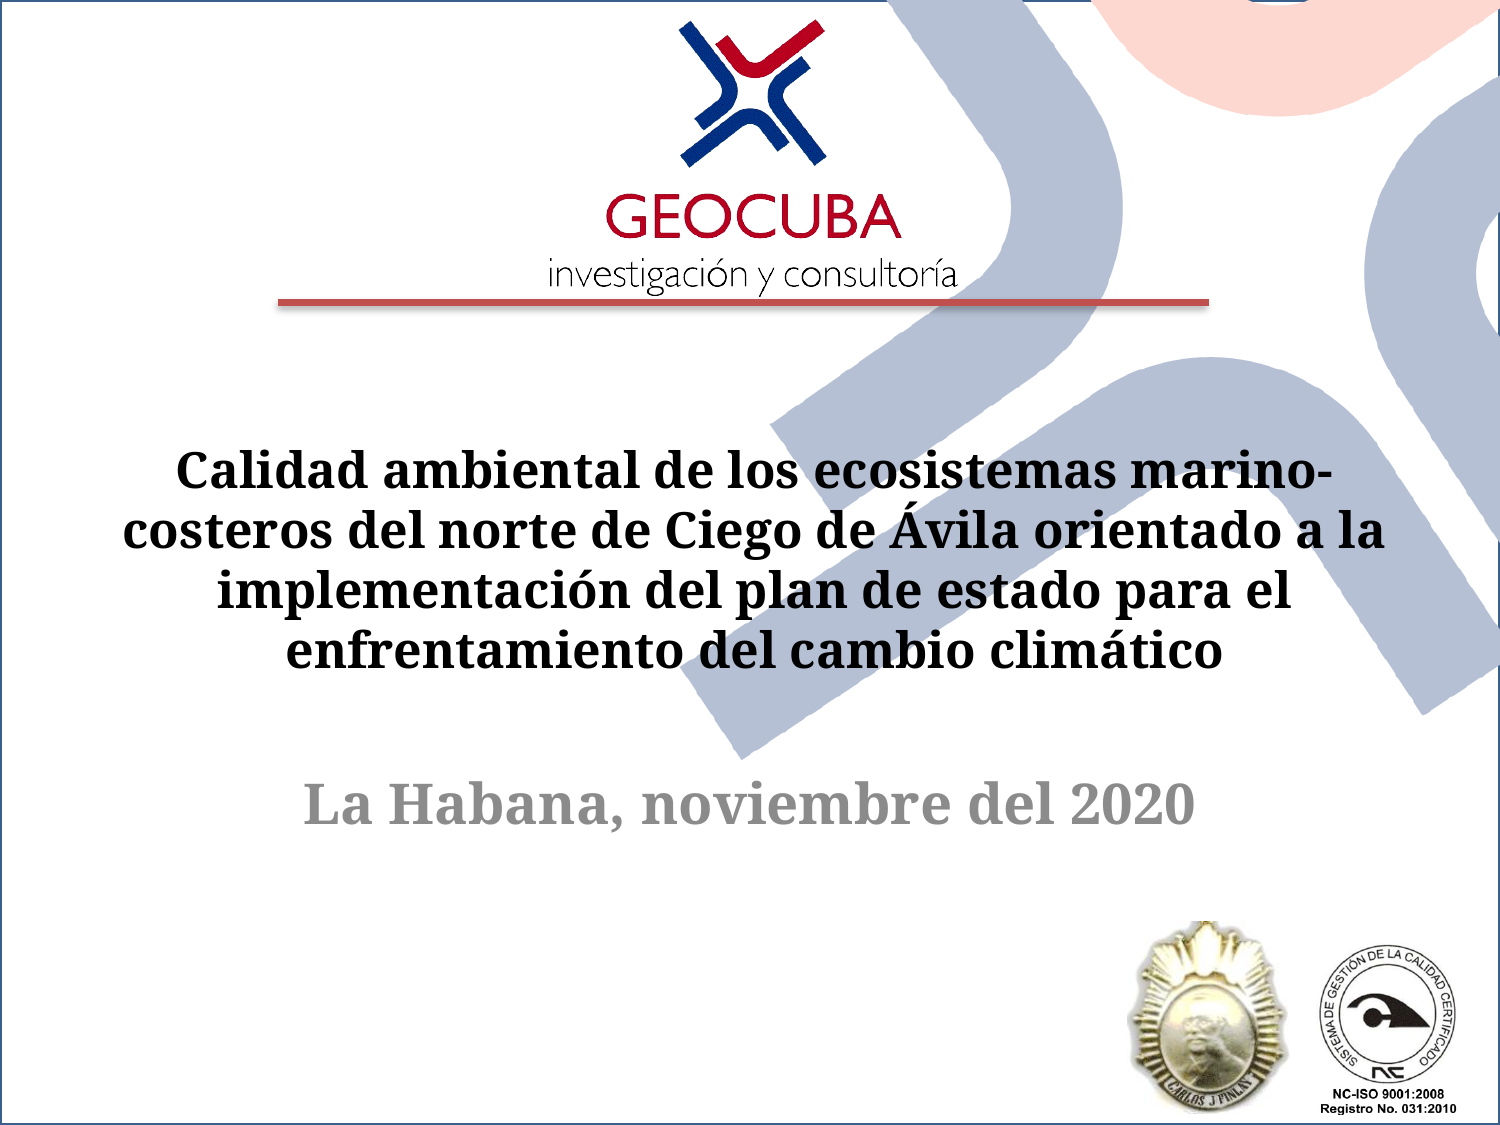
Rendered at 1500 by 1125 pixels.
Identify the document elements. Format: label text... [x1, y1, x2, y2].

picture [540, 0, 1500, 805]
picture [1316, 943, 1459, 1115]
subtitle La Habana, noviembre del 2020 [187, 760, 1313, 915]
picture [1127, 921, 1291, 1114]
title Calidad ambiental de los ecosistemas marino-costeros del norte de Ciego de Ávila orientado a la implementación del plan de estado para el enfrentamiento del cambio climático [106, 405, 1404, 711]
